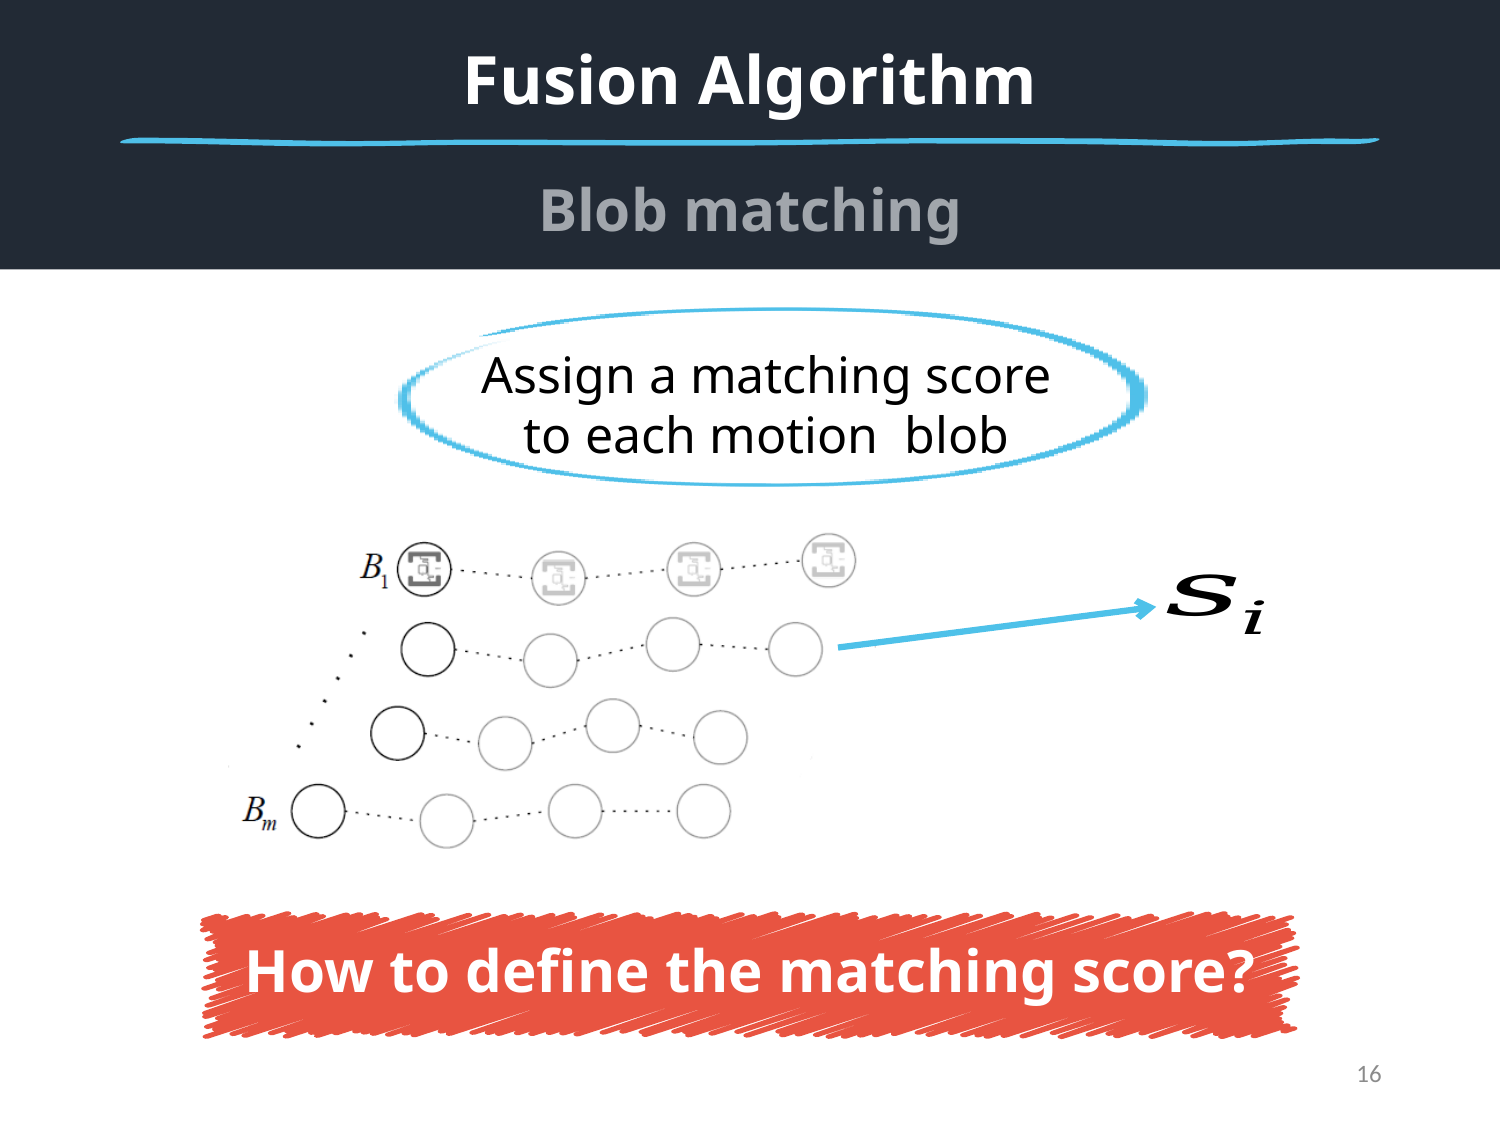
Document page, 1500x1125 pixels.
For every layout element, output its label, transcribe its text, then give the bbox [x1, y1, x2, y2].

slide_number 16 [1059, 1042, 1397, 1103]
text_box [0, 0, 1500, 271]
text_box [120, 140, 1379, 146]
text_box Blob matching [120, 146, 1380, 270]
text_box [837, 606, 1157, 648]
title Fusion Algorithm [120, 16, 1380, 140]
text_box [393, 307, 1153, 533]
picture [228, 526, 876, 858]
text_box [199, 910, 1301, 1040]
